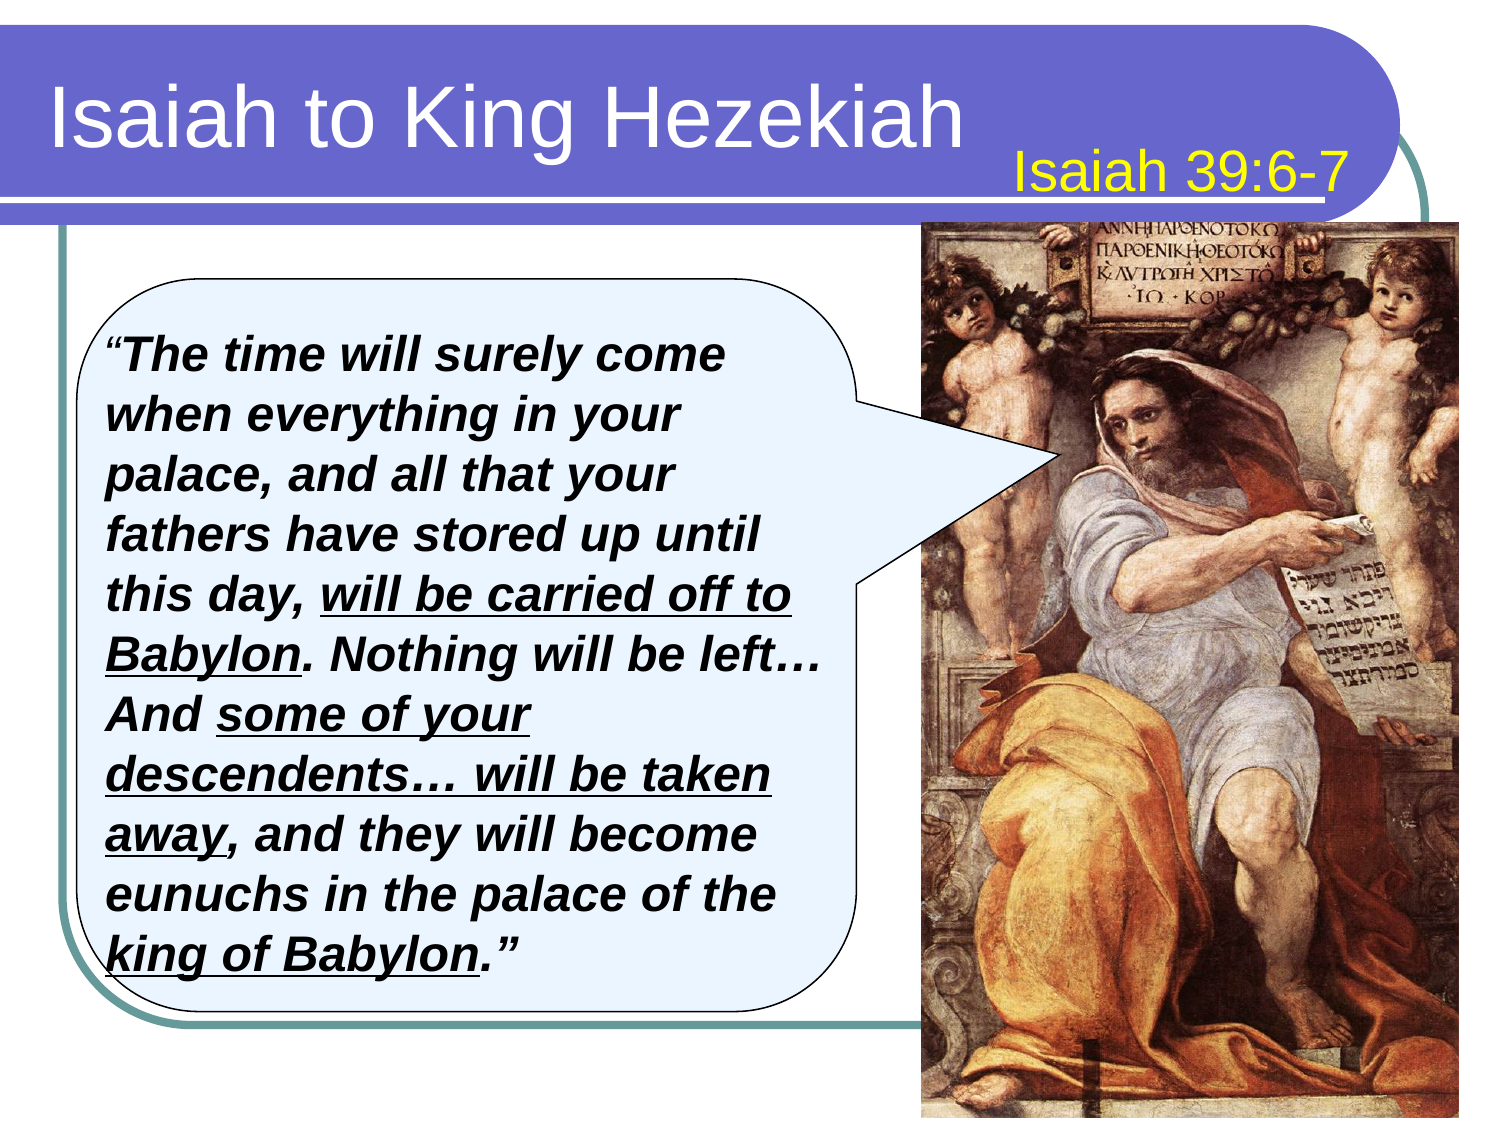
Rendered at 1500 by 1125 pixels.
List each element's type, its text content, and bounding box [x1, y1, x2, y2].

list “The time will surely come when everything in your palace, and all that your fathers have stored up until this day, will be carried off to Babylon. Nothing will be left… And some of your descendents… will be taken away, and they will become eunuchs in the palace of the king of Babylon.” [88, 314, 869, 1035]
picture [920, 221, 1459, 1118]
text_box Isaiah 39:6-7 [998, 125, 1409, 211]
text_box [113, 278, 820, 314]
text_box [869, 404, 915, 577]
title Isaiah to King Hezekiah [32, 37, 1347, 188]
text_box [76, 349, 88, 941]
